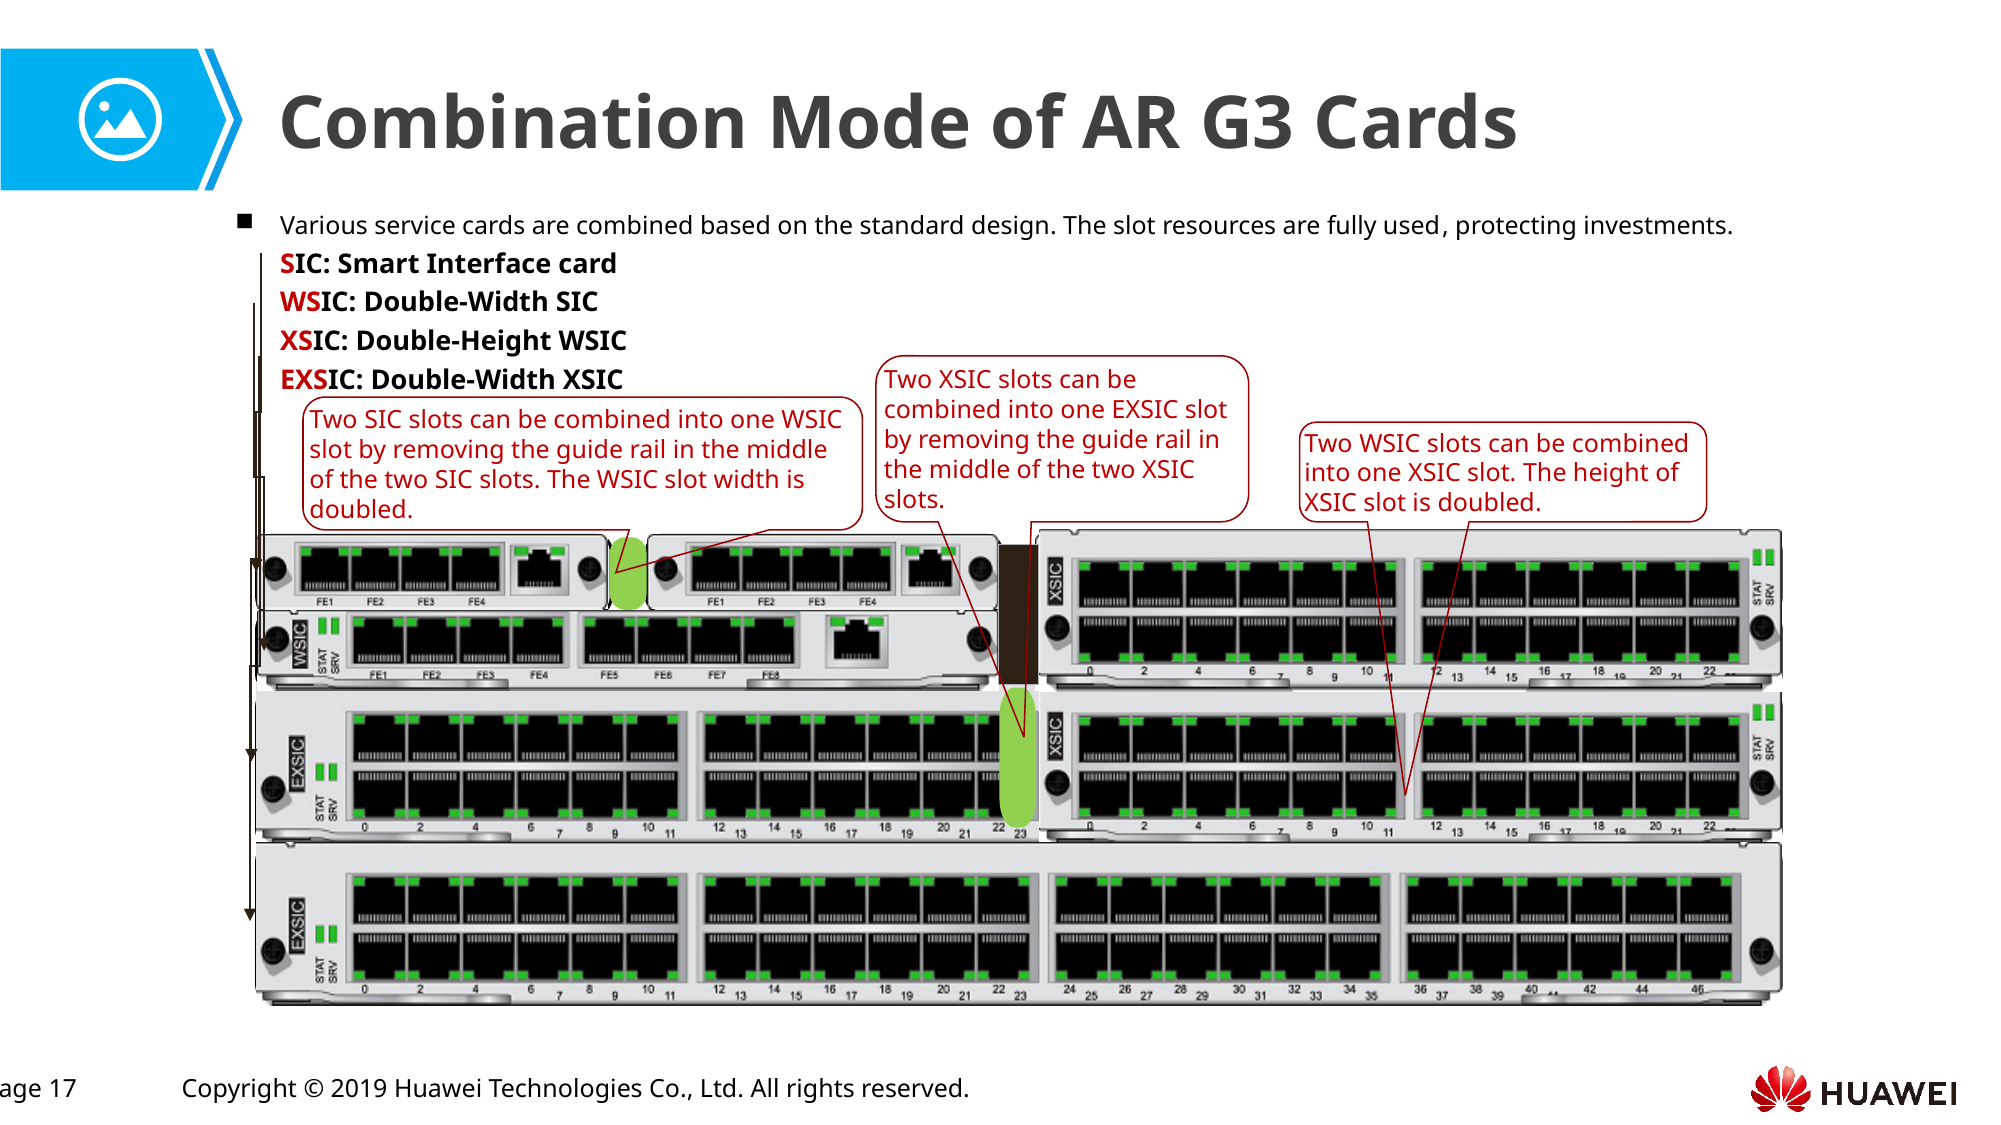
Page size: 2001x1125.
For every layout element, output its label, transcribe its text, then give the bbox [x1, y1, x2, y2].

picture [1751, 1066, 1956, 1112]
list Combination Mode of AR G3 Cards [261, 67, 1875, 173]
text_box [220, 202, 1786, 1006]
